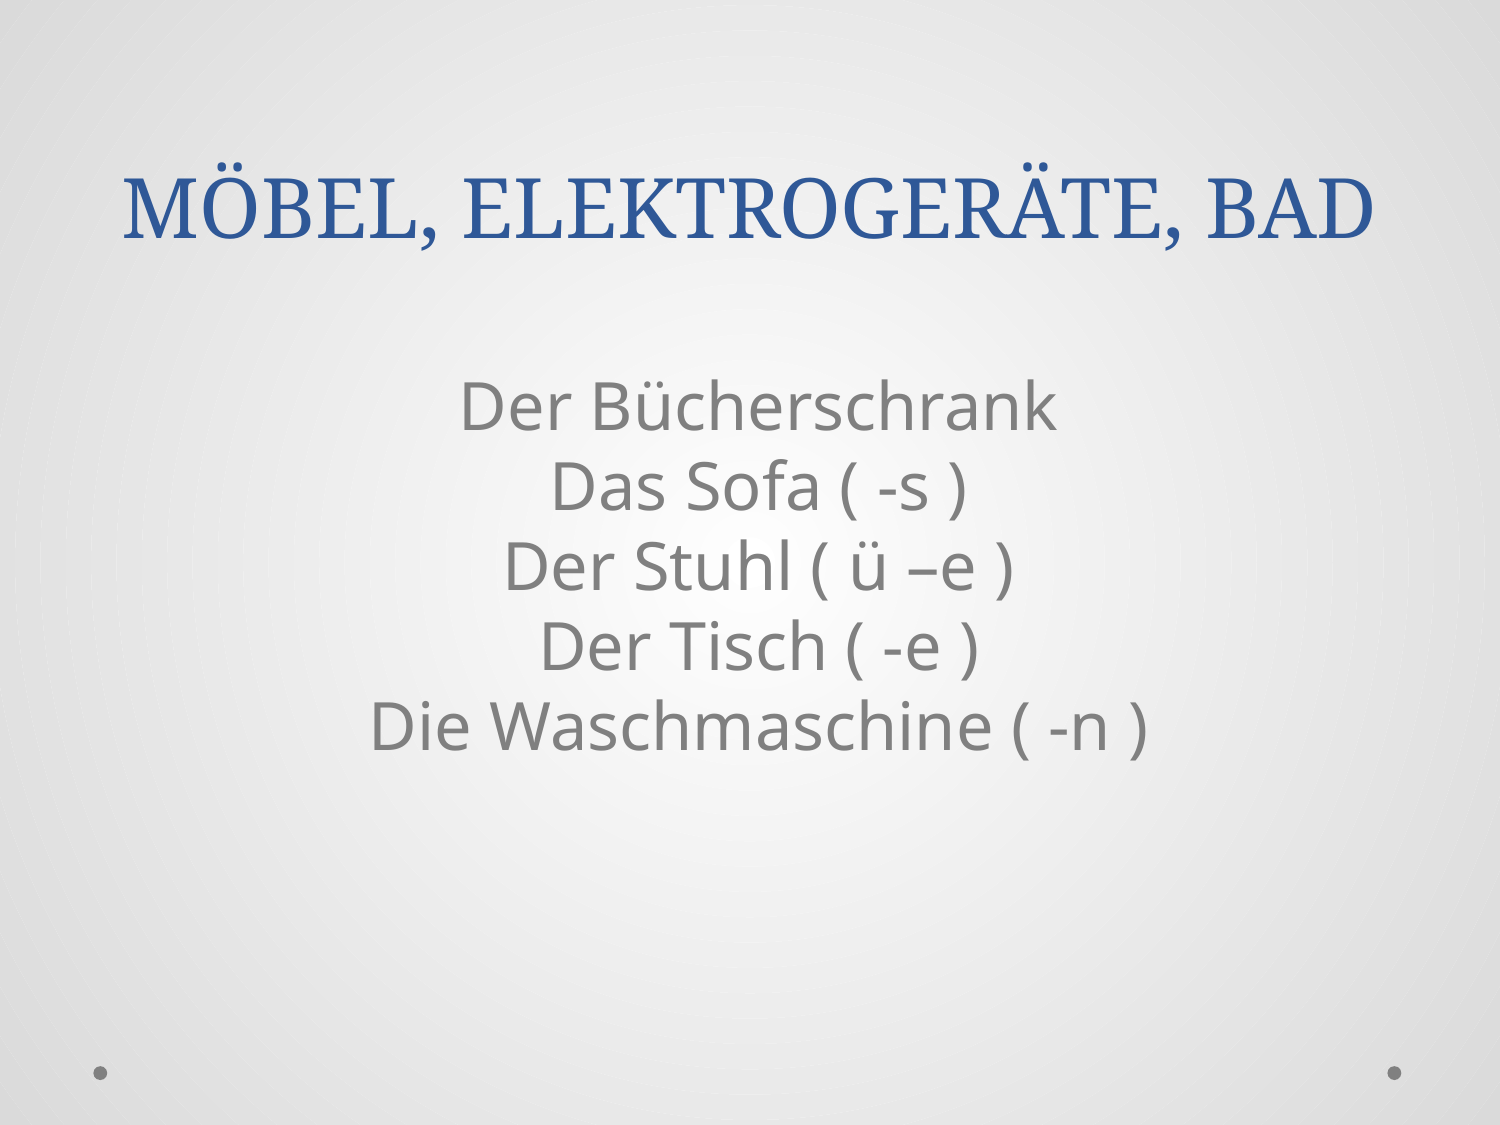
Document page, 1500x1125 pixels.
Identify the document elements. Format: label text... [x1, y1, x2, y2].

list Der Bücherschrank Das Sofa ( -s ) Der Stuhl ( ü –e ) Der Tisch ( -e ) Die Waschmaschine ( -n ) [75, 262, 1425, 1005]
title MÖBEL, ELEKTROGERÄTE, BAD [75, 0, 1425, 262]
